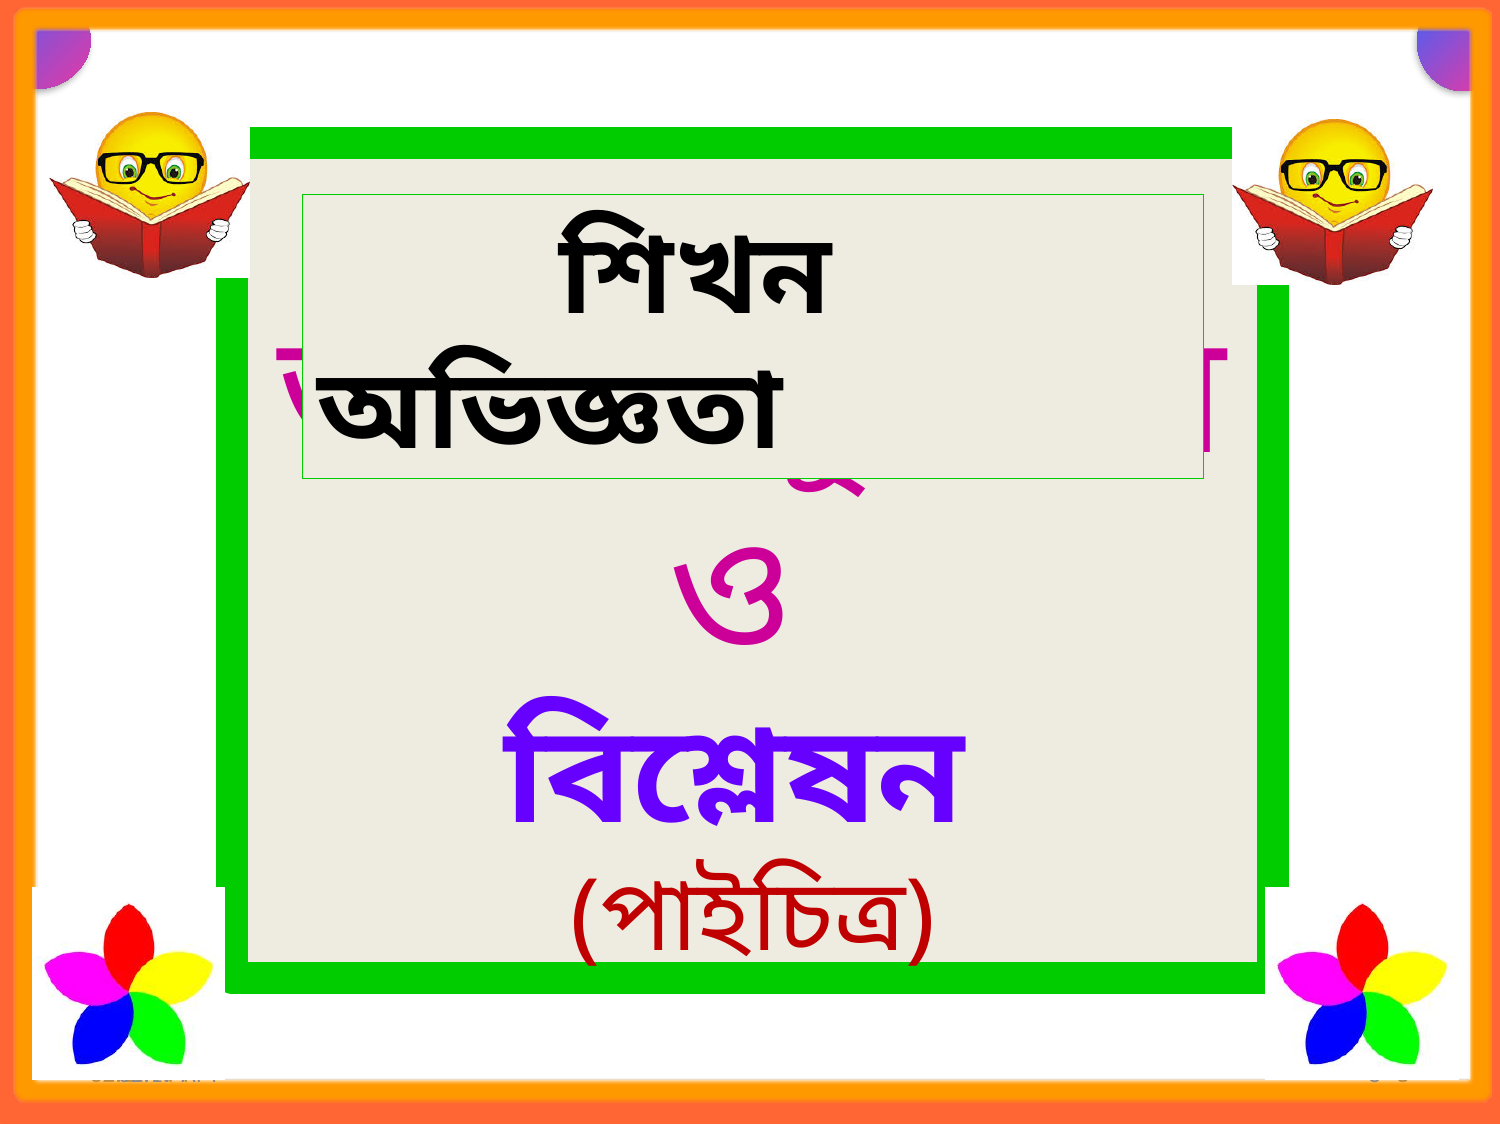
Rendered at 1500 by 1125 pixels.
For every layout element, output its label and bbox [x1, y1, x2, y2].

text_box [0, 0, 1500, 1109]
picture [32, 886, 226, 1081]
picture [1265, 886, 1459, 1081]
picture [1231, 118, 1433, 285]
